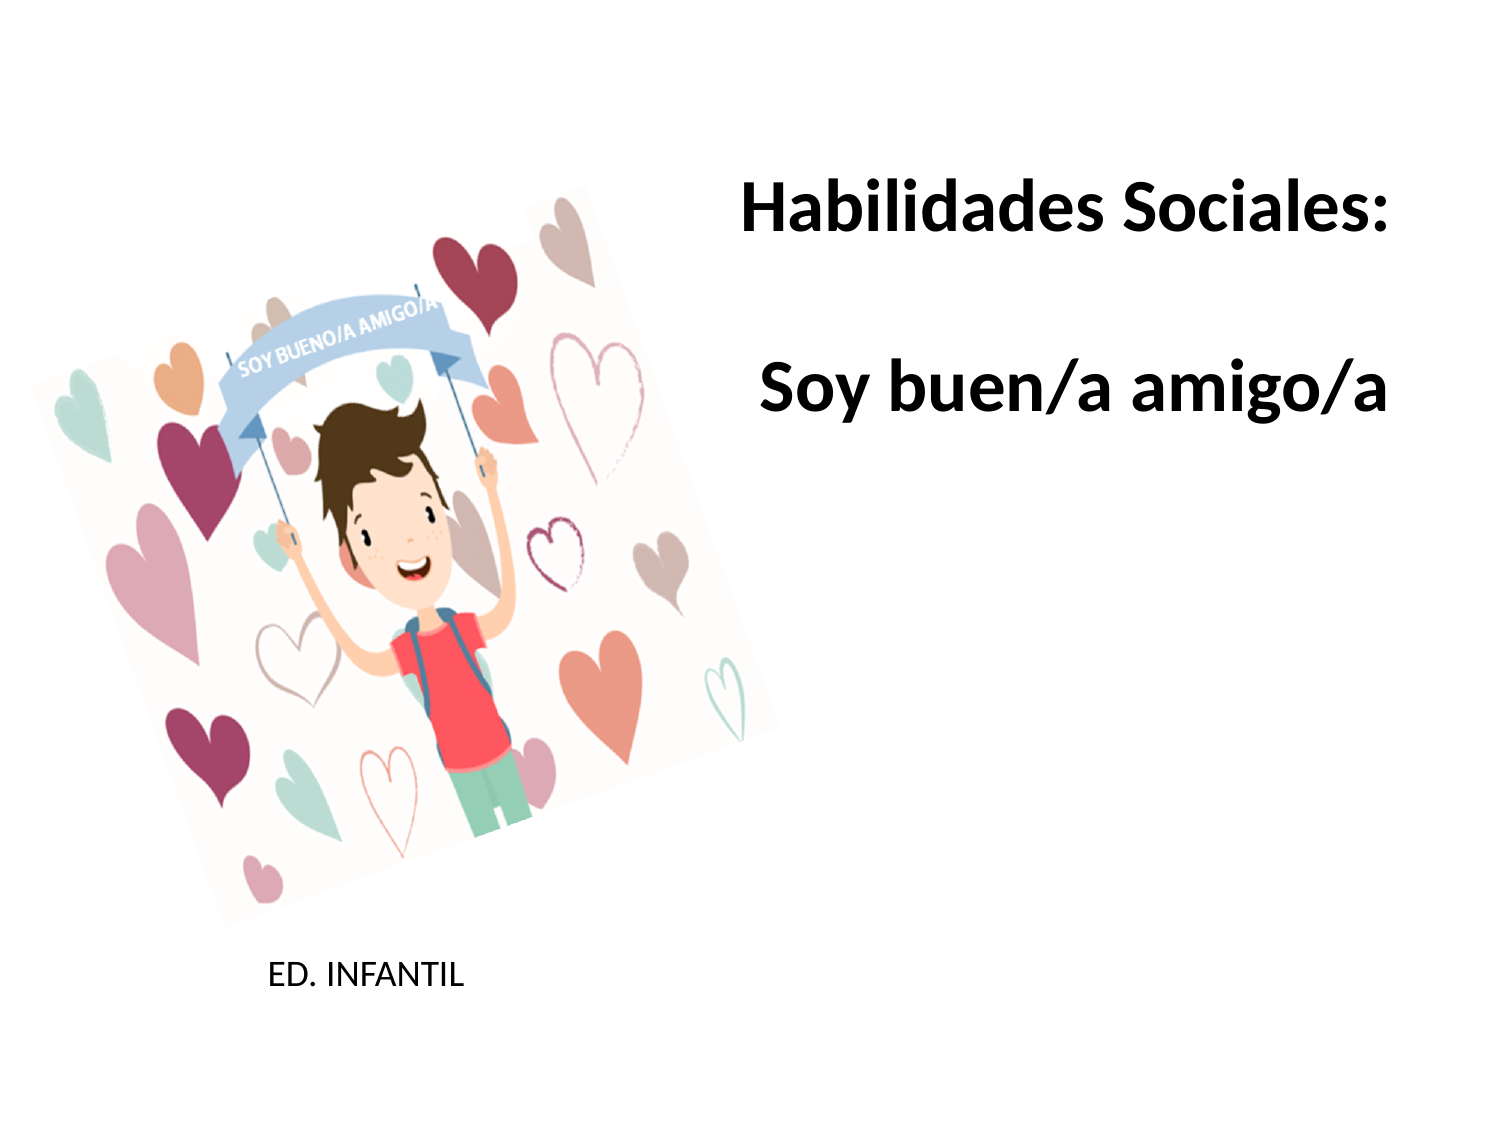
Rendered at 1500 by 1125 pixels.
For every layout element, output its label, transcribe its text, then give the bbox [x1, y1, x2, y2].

picture [31, 186, 779, 927]
text_box ED. INFANTIL [100, 941, 632, 1002]
text_box Habilidades Sociales: Soy buen/a amigo/a [714, 148, 1436, 434]
